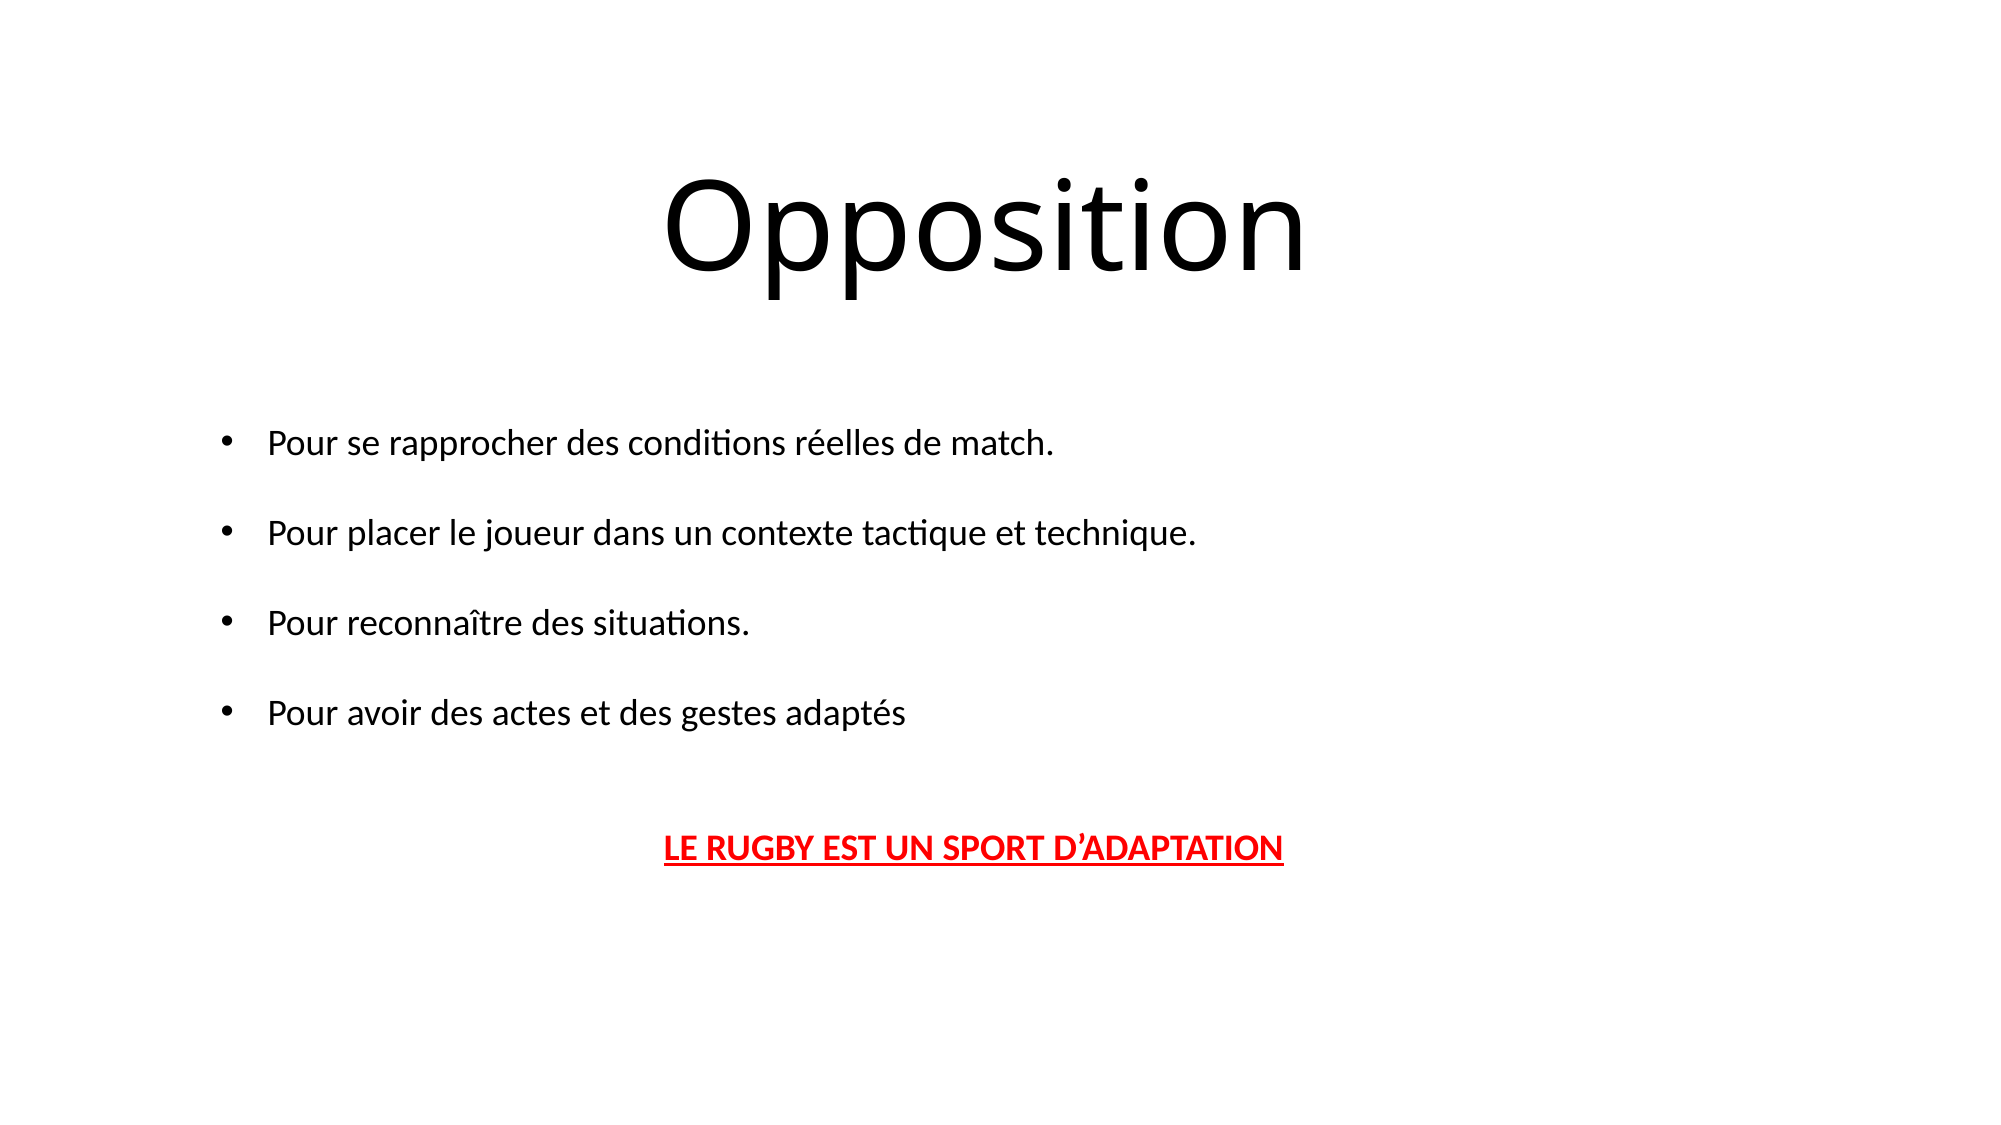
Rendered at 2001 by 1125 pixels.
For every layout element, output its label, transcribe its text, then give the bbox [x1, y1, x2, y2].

title Opposition [236, 141, 1736, 306]
text_box Pour se rapprocher des conditions réelles de match. Pour placer le joueur dans un contexte tactique et technique. Pour reconnaître des situations. Pour avoir des actes et des gestes adaptés LE RUGBY EST UN SPORT D’ADAPTATION [205, 410, 1743, 876]
